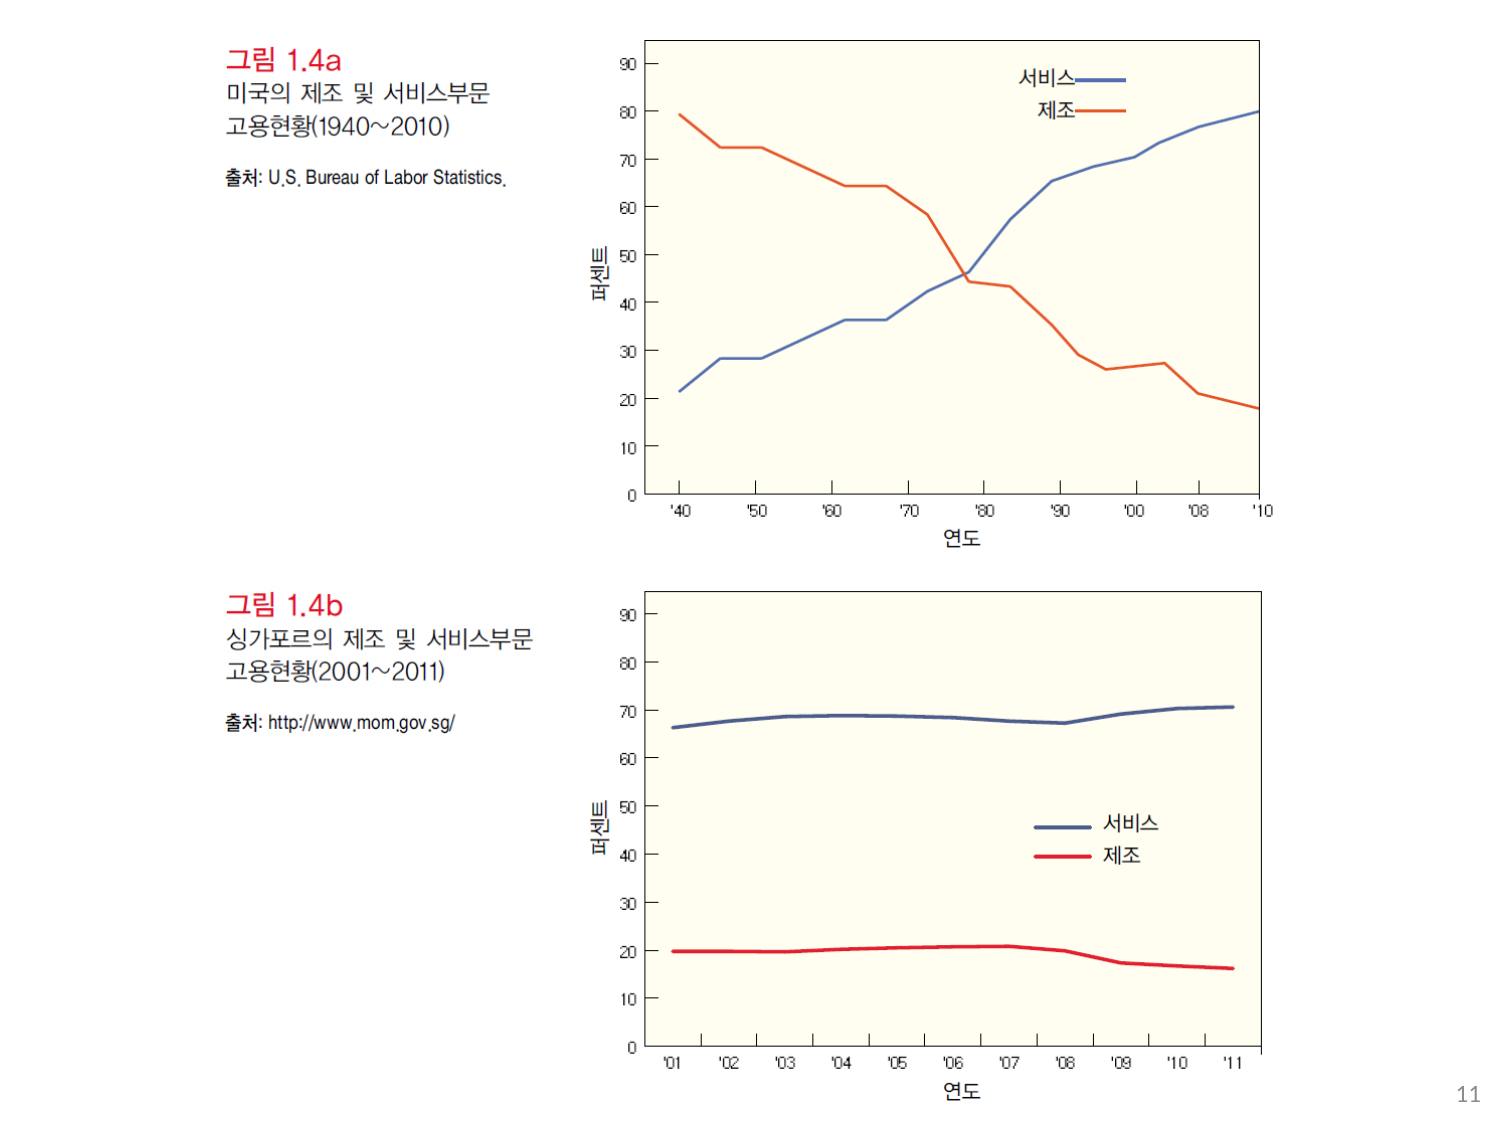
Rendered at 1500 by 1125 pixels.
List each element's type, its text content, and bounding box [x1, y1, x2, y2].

slide_number 11 [1103, 1062, 1497, 1123]
picture [218, 37, 1281, 1106]
